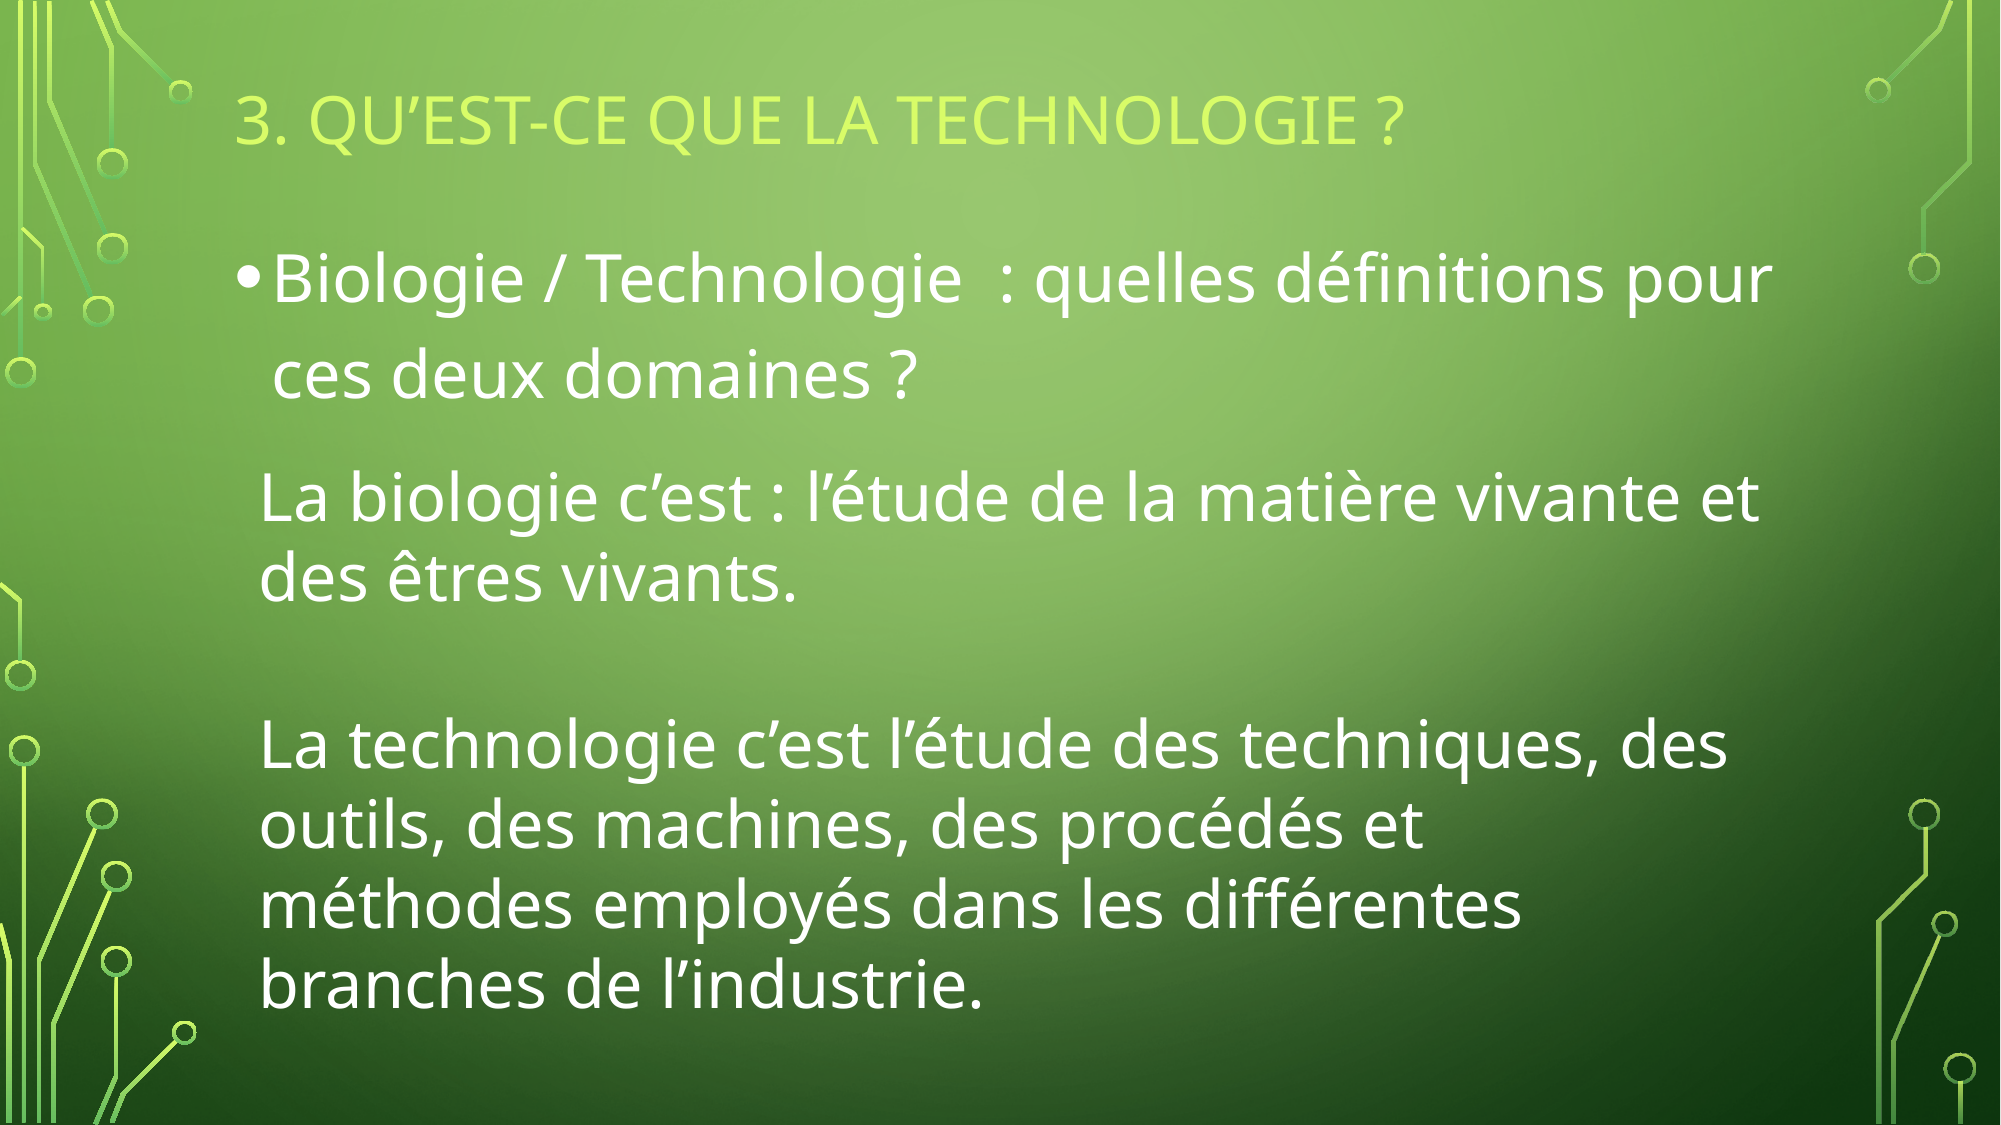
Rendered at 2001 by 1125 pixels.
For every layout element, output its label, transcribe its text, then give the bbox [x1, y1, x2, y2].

list 3. Qu’est-ce que la technologie ? [219, 54, 1845, 193]
text_box La biologie c’est : l’étude de la matière vivante et des êtres vivants. [243, 447, 1797, 623]
text_box La technologie c’est l’étude des techniques, des outils, des machines, des procédés et méthodes employés dans les différentes branches de l’industrie. [243, 694, 1770, 1110]
text_box Biologie / Technologie : quelles définitions pour ces deux domaines ? [219, 212, 1845, 351]
